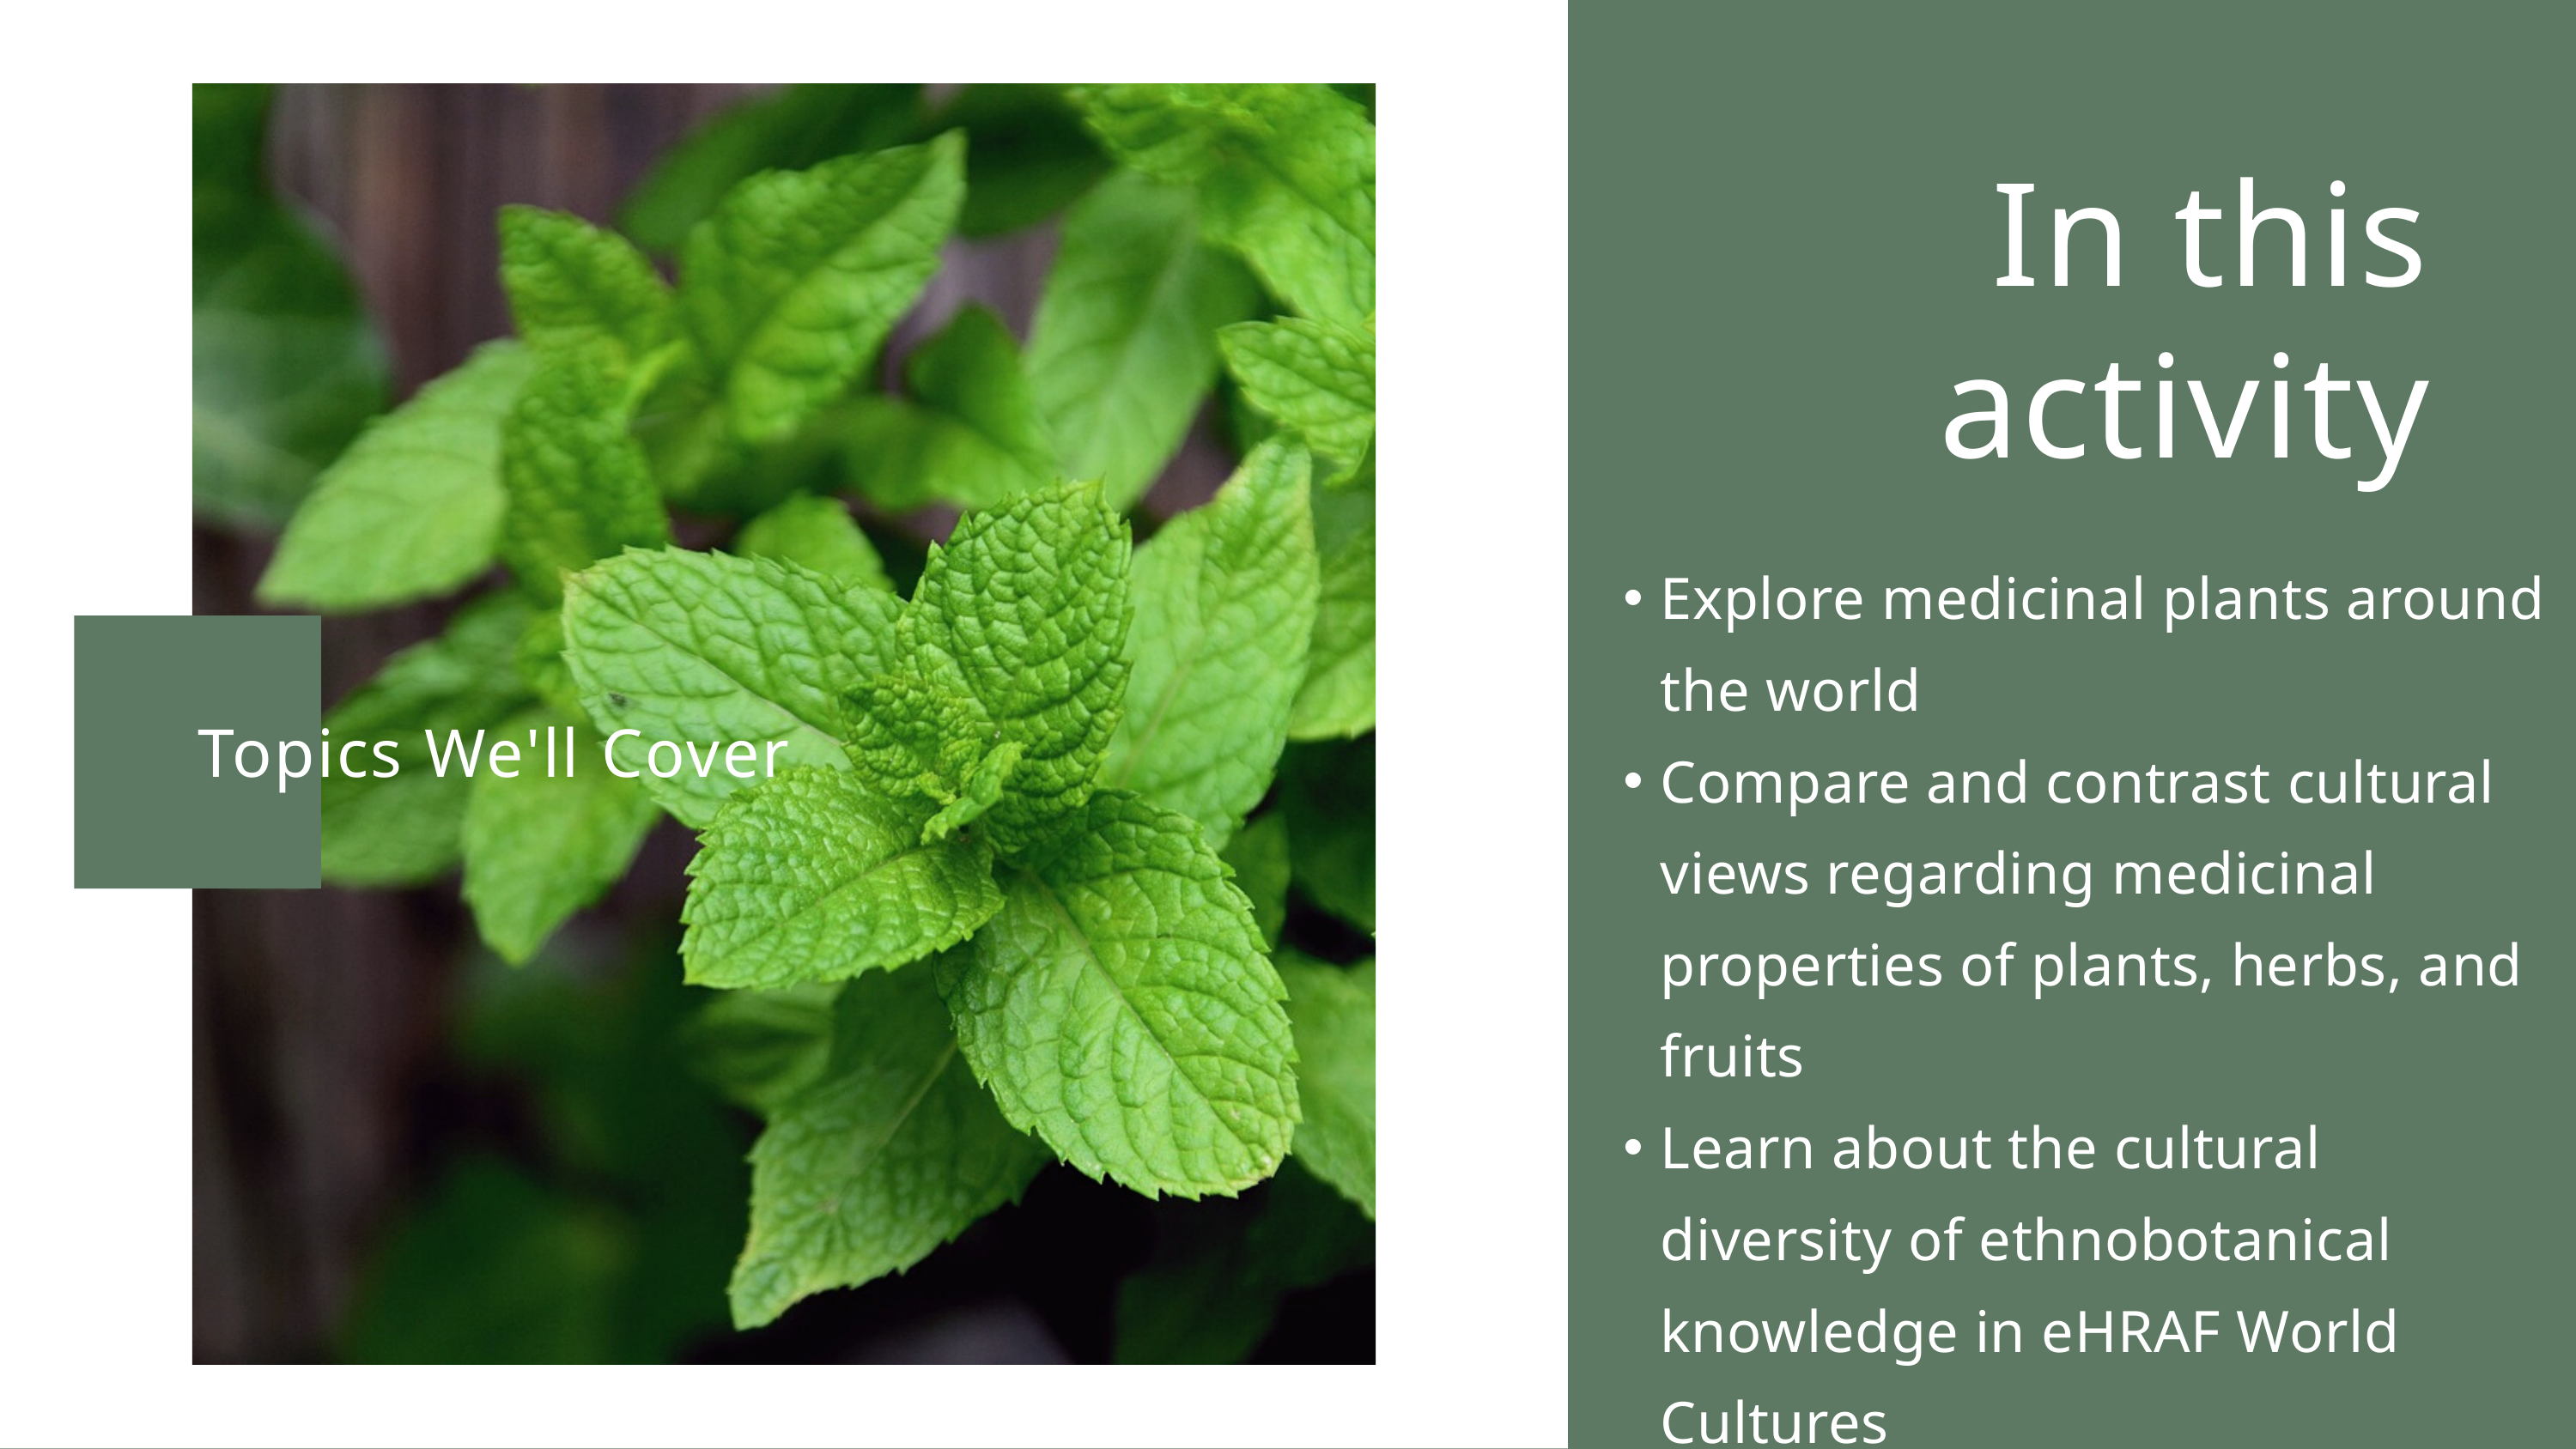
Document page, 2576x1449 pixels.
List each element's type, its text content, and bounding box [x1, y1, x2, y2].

text_box In this activity [1723, 143, 2432, 488]
text_box [74, 615, 186, 889]
text_box Explore medicinal plants around the world Compare and contrast cultural views regarding medicinal properties of plants, herbs, and fruits Learn about the cultural diversity of ethnobotanical knowledge in eHRAF World Cultures [1586, 539, 2569, 1449]
text_box [0, 0, 1568, 1449]
picture [191, 83, 1376, 1366]
